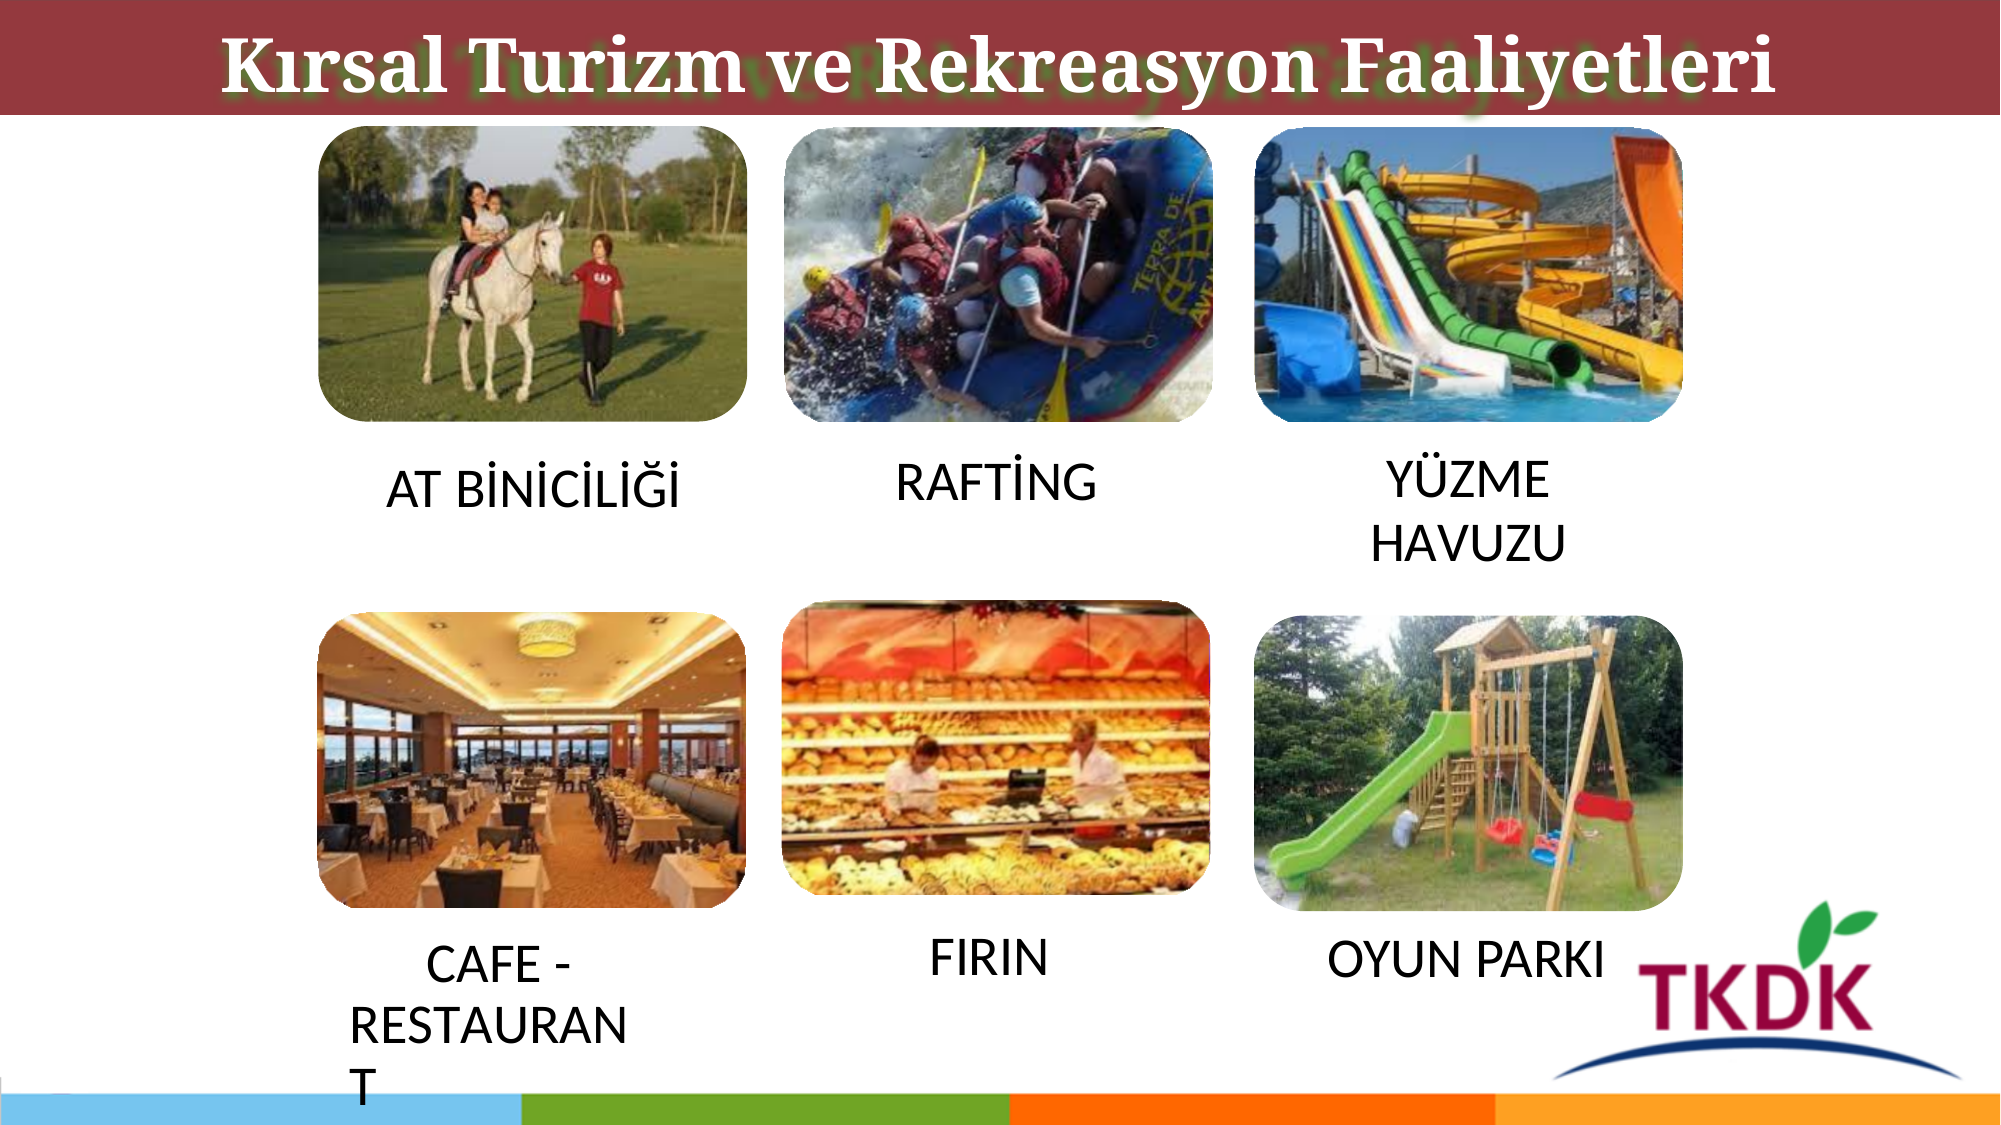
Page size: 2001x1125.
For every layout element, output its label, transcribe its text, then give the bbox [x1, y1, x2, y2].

text_box YÜZME HAVUZU [1368, 443, 1569, 574]
text_box [781, 599, 1211, 895]
text_box [784, 126, 1213, 422]
text_box AT BİNİCİLİĞİ [371, 443, 710, 527]
text_box [317, 125, 749, 423]
text_box RAFTİNG [893, 443, 1101, 512]
text_box [317, 612, 746, 908]
text_box FIRIN [927, 919, 1053, 987]
picture [0, 0, 2001, 1125]
text_box CAFE - RESTAURANT [347, 931, 652, 1117]
text_box [1254, 126, 1683, 422]
text_box [1253, 614, 1684, 913]
text_box OYUN PARKI [1312, 913, 1626, 996]
